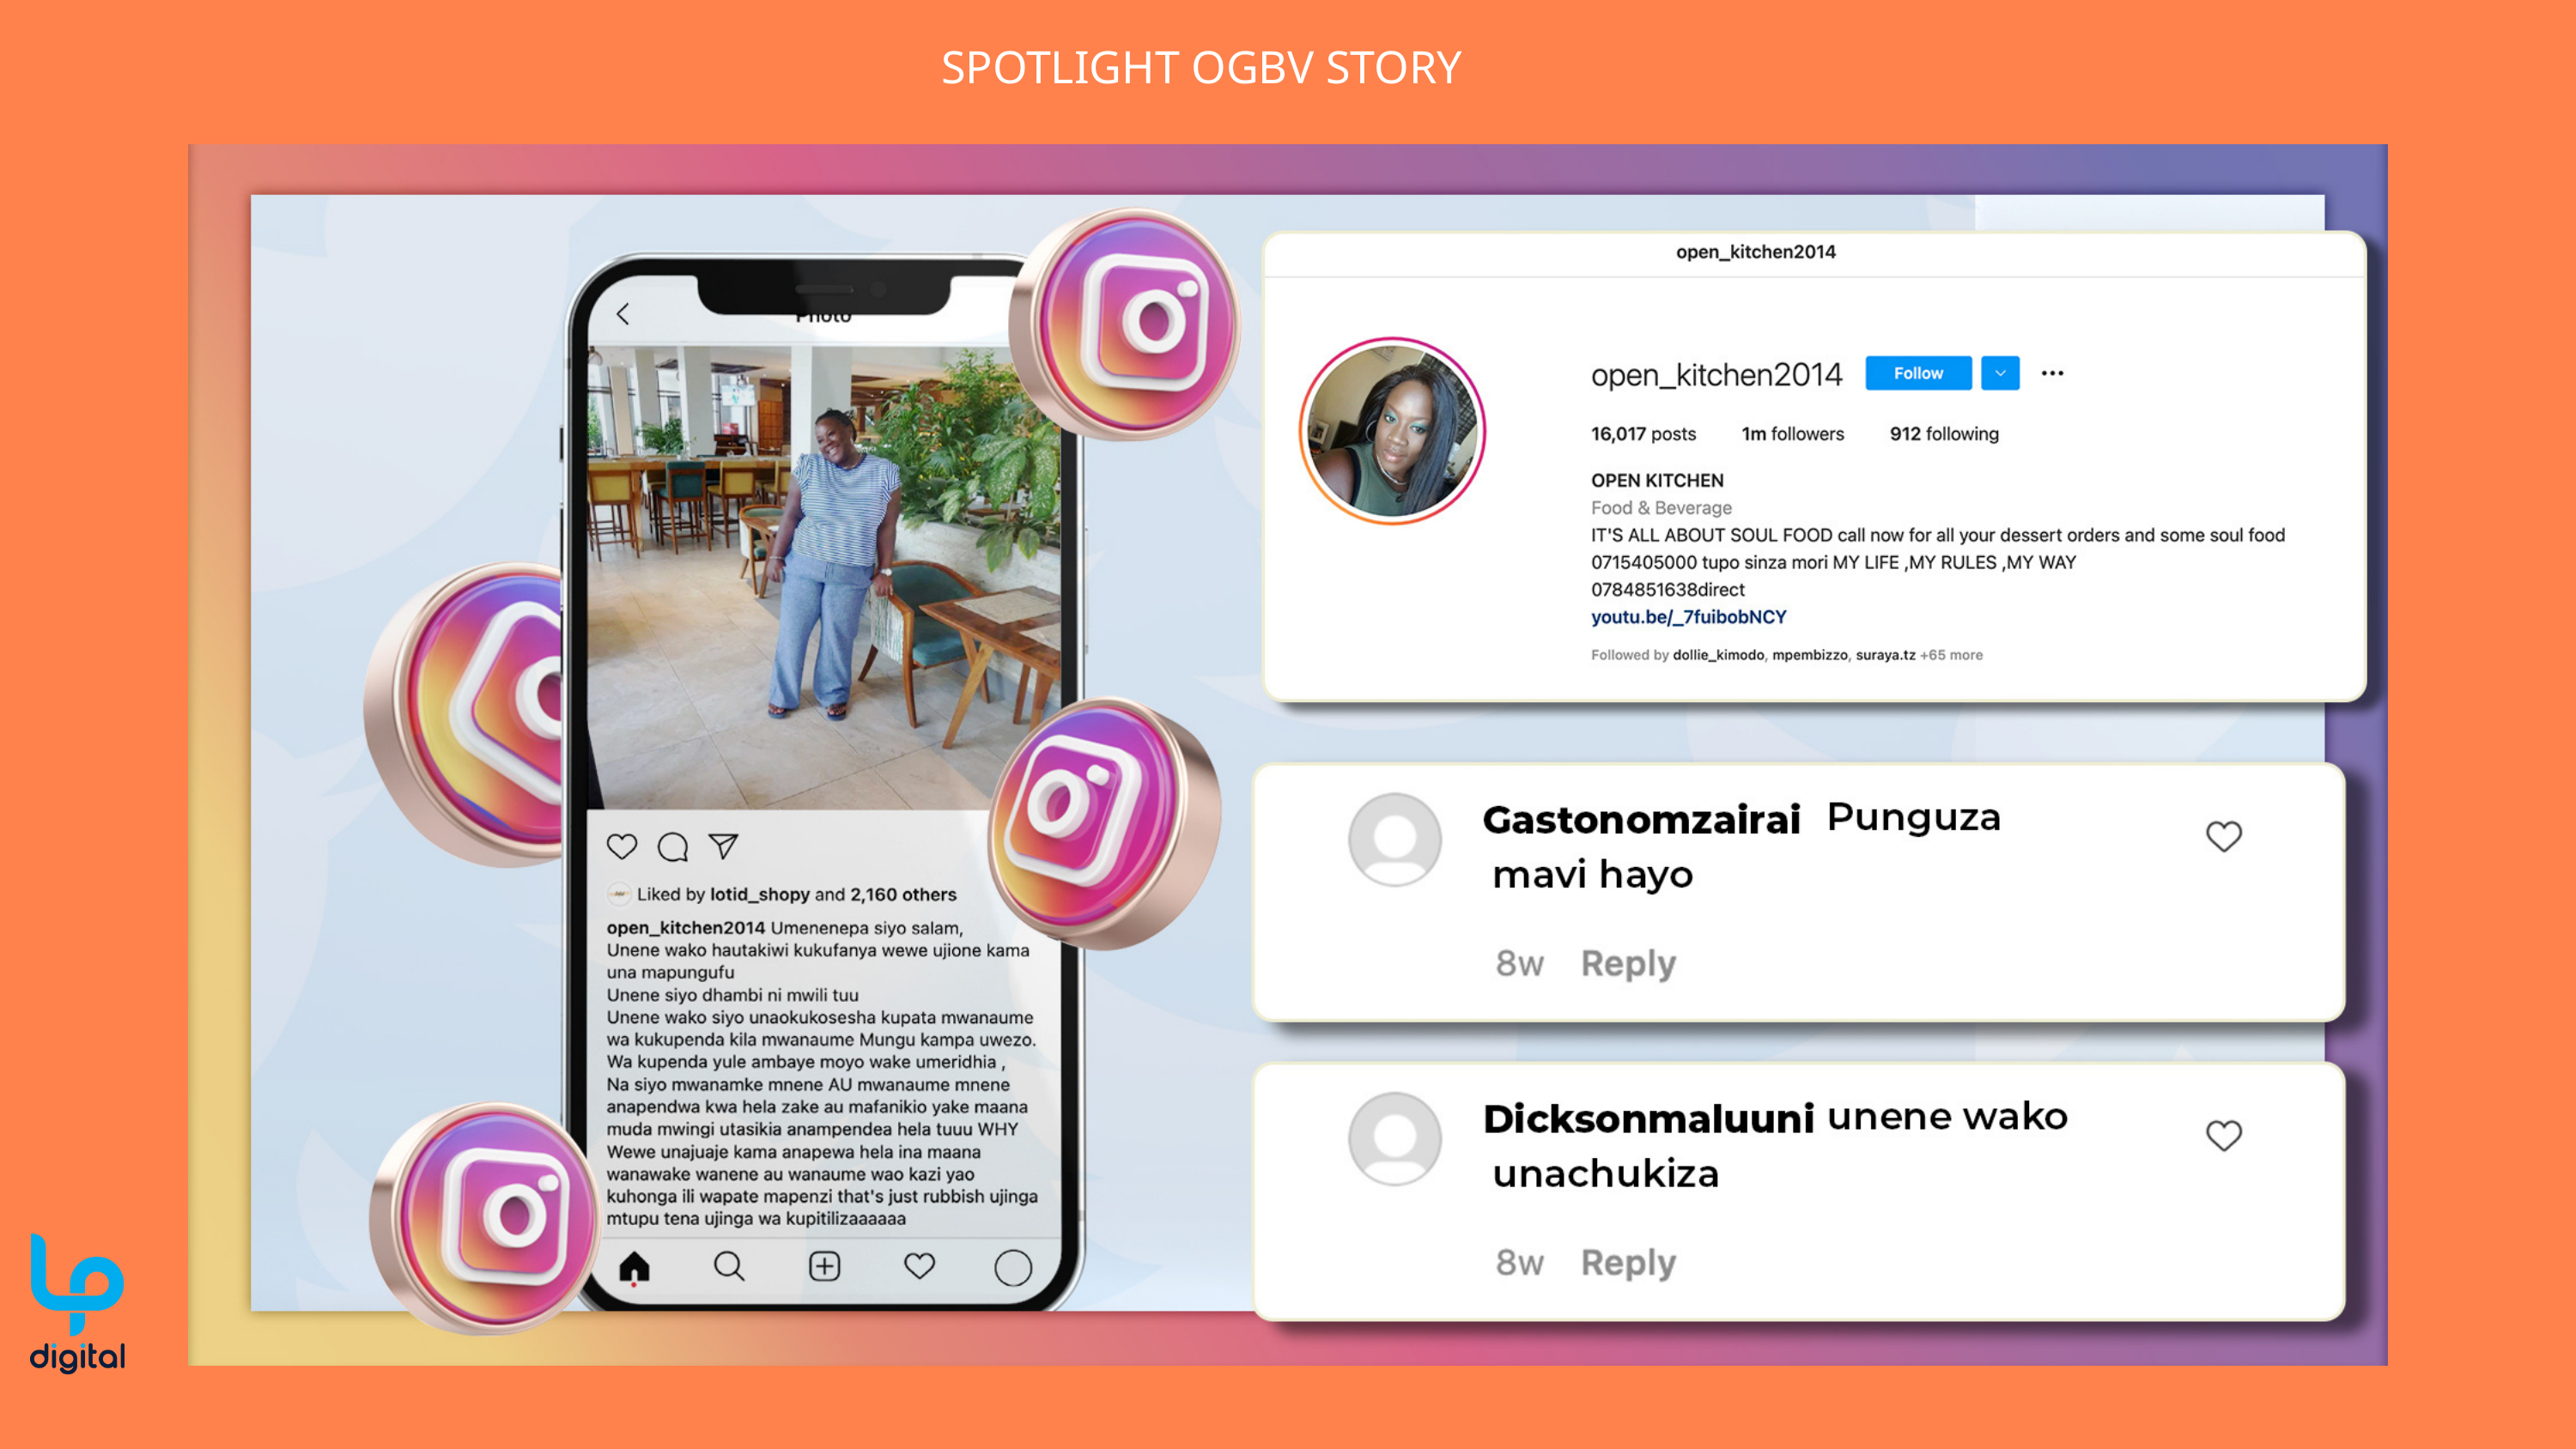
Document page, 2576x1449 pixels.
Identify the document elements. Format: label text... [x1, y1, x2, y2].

picture [29, 1233, 125, 1374]
picture [187, 144, 2388, 1366]
text_box SPOTLIGHT OGBV STORY [908, 30, 1496, 94]
